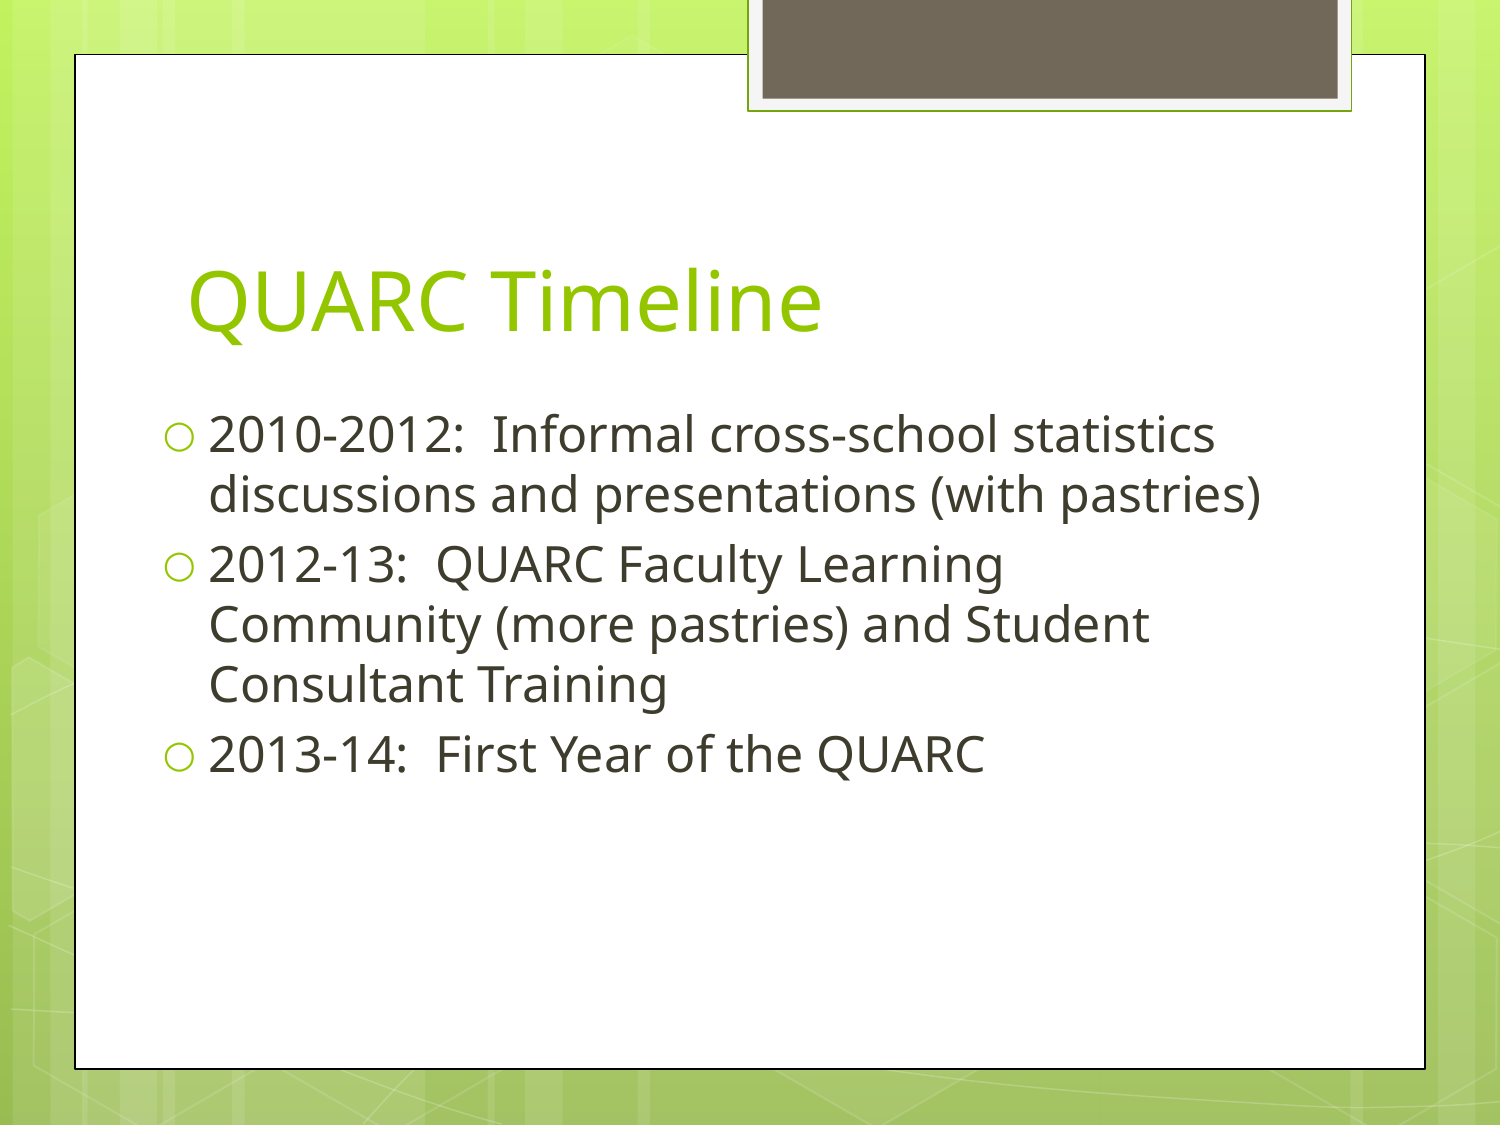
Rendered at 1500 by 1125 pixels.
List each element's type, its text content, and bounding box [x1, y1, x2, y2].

list 2010-2012: Informal cross-school statistics discussions and presentations (with pastries) 2012-13: QUARC Faculty Learning Community (more pastries) and Student Consultant Training 2013-14: First Year of the QUARC [137, 324, 1283, 957]
title QUARC Timeline [171, 168, 1324, 357]
